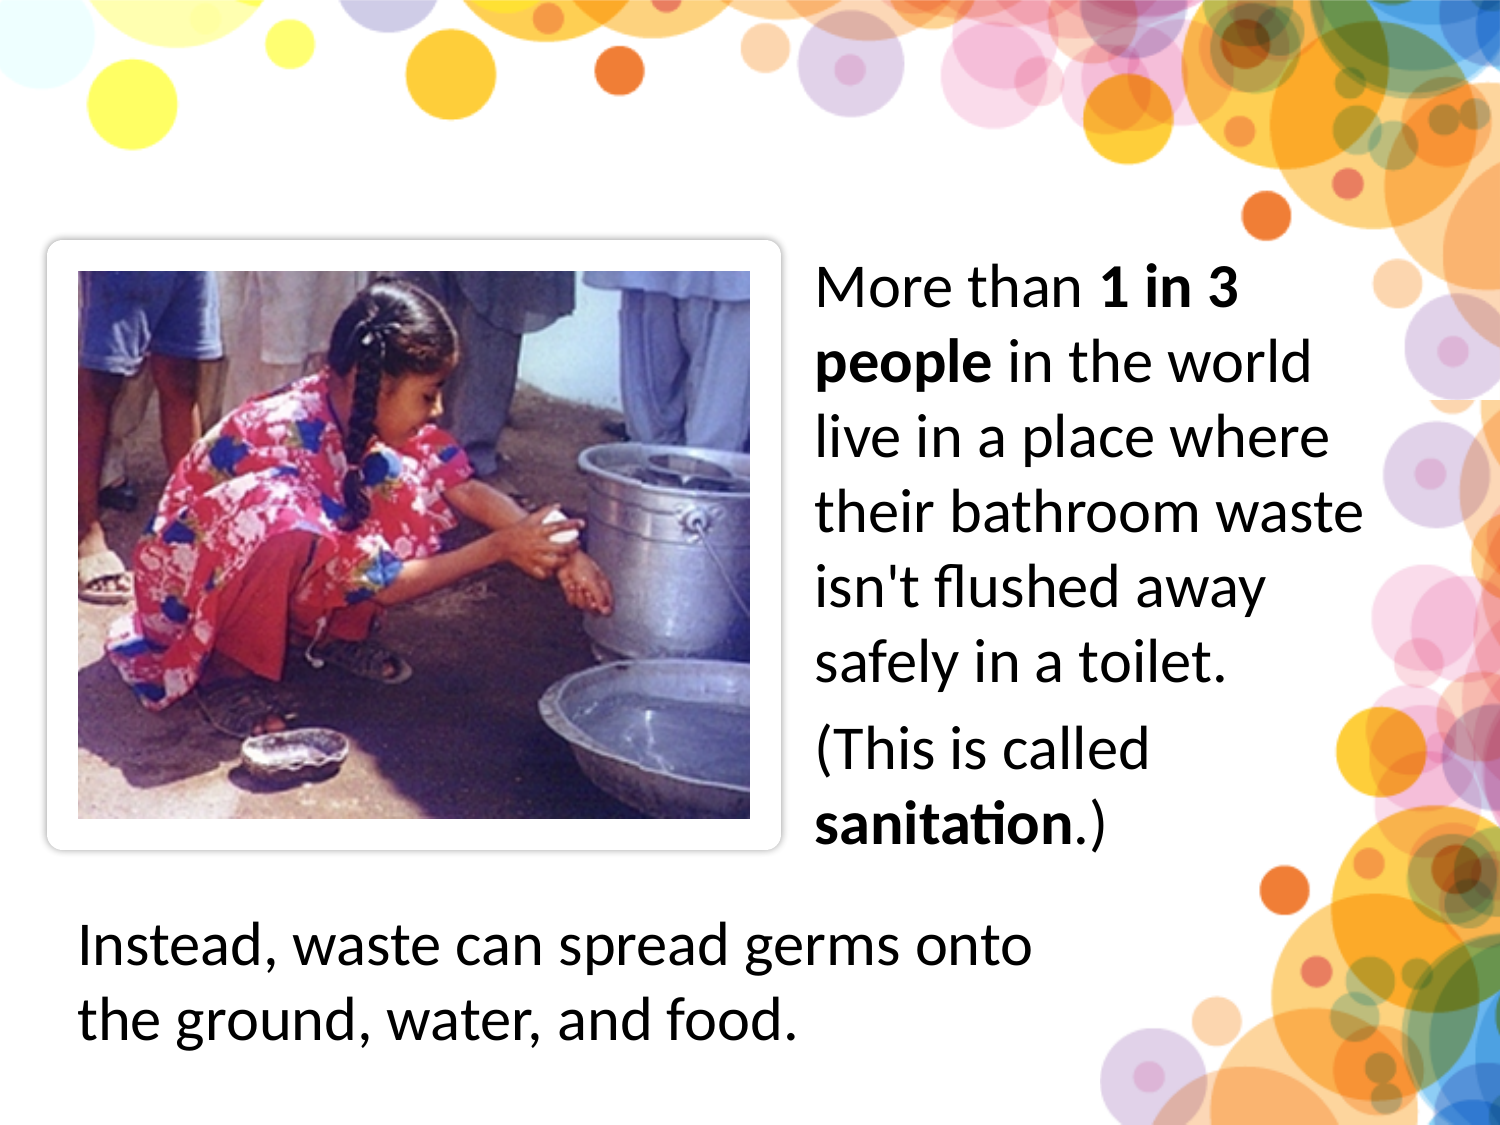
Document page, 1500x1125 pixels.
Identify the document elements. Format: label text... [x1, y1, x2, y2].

list More than 1 in 3 people in the world live in a place where their bathroom waste isn't flushed away safely in a toilet. (This is called sanitation.) [800, 237, 1413, 925]
picture [78, 270, 751, 819]
text_box Instead, waste can spread germs onto the ground, water, and food. [62, 895, 1113, 1061]
picture [0, 1, 1500, 1125]
